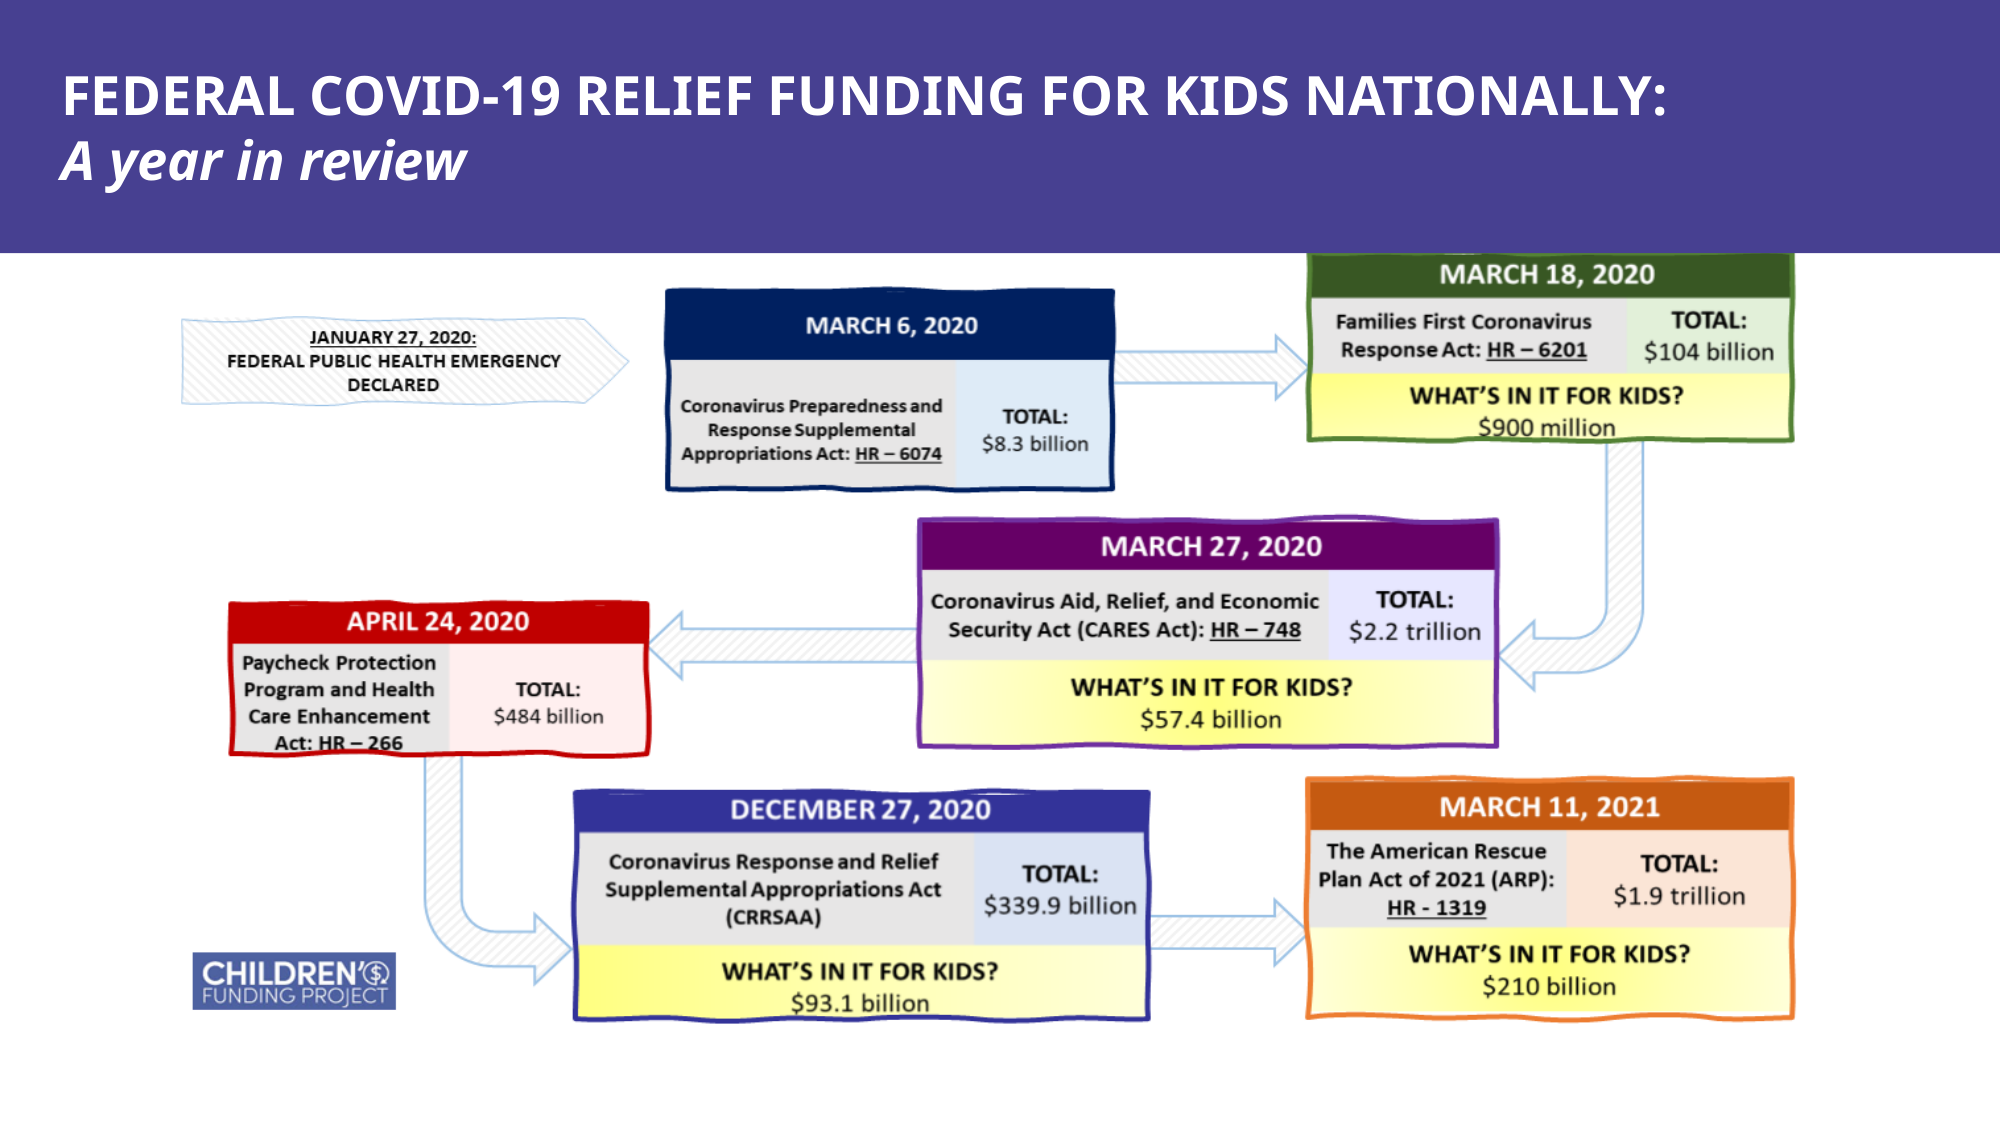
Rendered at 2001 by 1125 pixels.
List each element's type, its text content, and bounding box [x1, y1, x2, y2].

picture [181, 234, 1870, 1035]
text_box [0, 0, 2000, 254]
text_box FEDERAL COVID-19 RELIEF FUNDING FOR KIDS NATIONALLY: A year in review [46, 54, 1954, 199]
